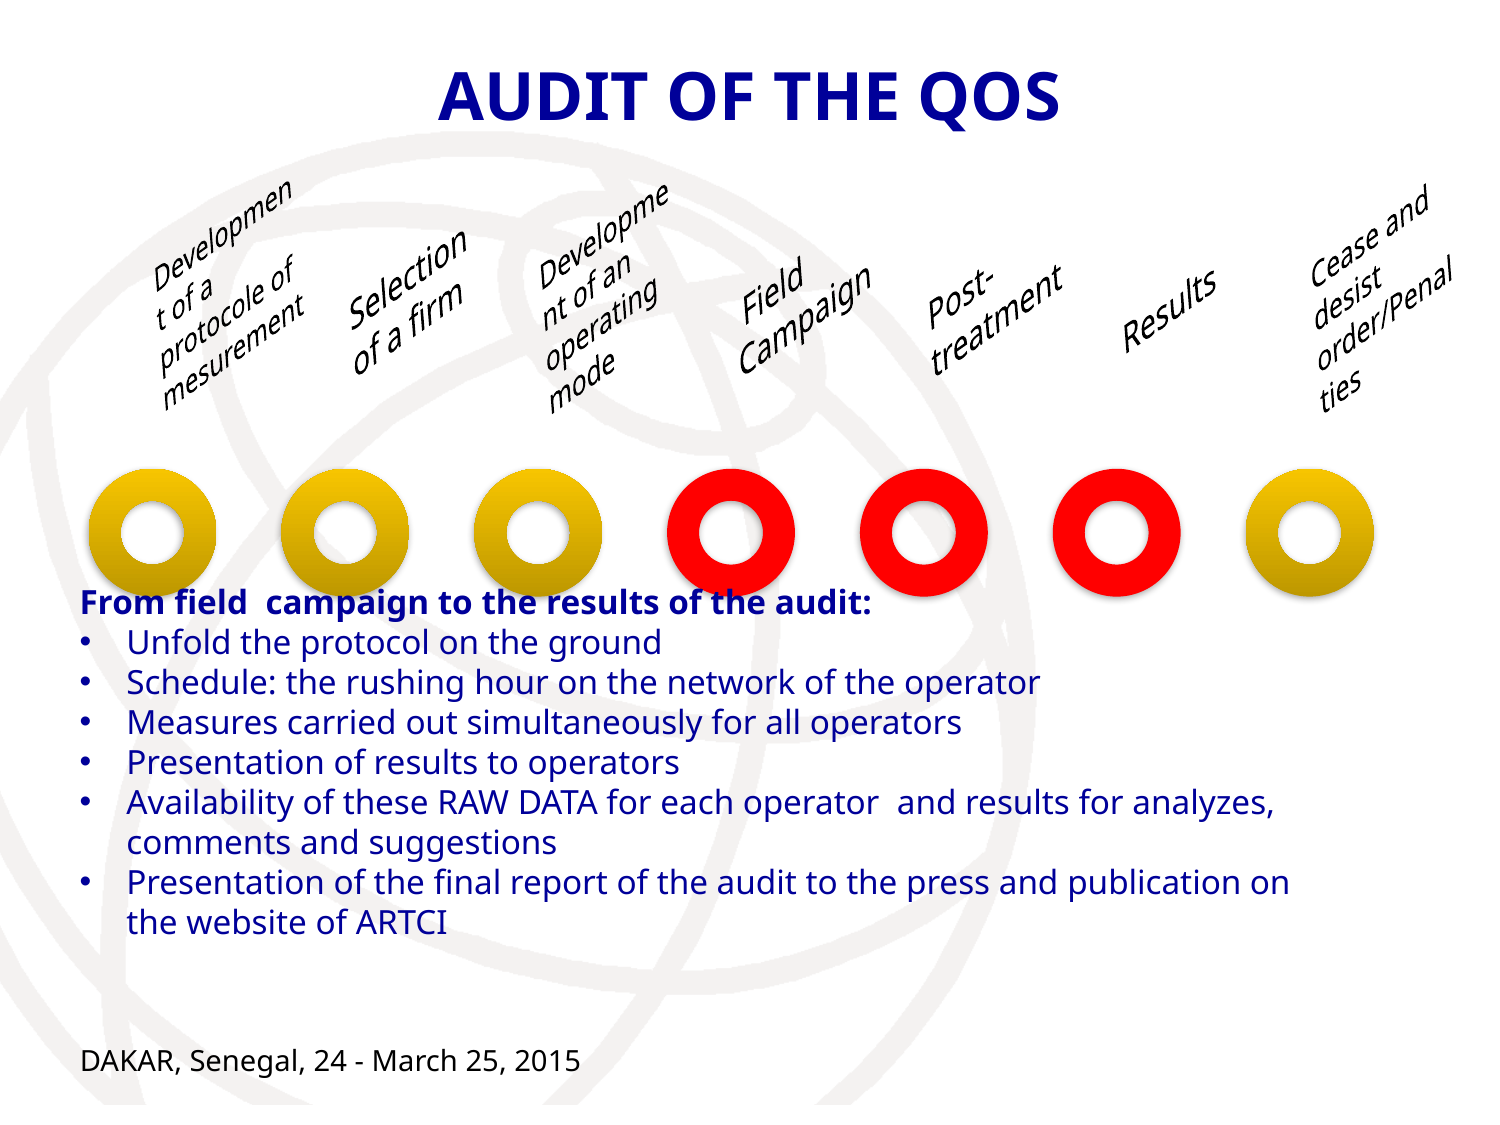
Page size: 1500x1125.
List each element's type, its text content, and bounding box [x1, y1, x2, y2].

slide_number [64, 1068, 727, 1087]
picture [0, 188, 1061, 1105]
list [88, 148, 1439, 681]
text_box From field campaign to the results of the audit: Unfold the protocol on the ground Schedule: the rushing hour on the network of the operator Measures carried out simultaneously for all operators Presentation of results to operators Availability of these RAW DATA for each operator and results for analyzes, comments and suggestions Presentation of the final report of the audit to the press and publication on the website of ARTCI [64, 574, 1341, 1068]
title AUDIT OF THE QOS [0, 0, 1500, 188]
